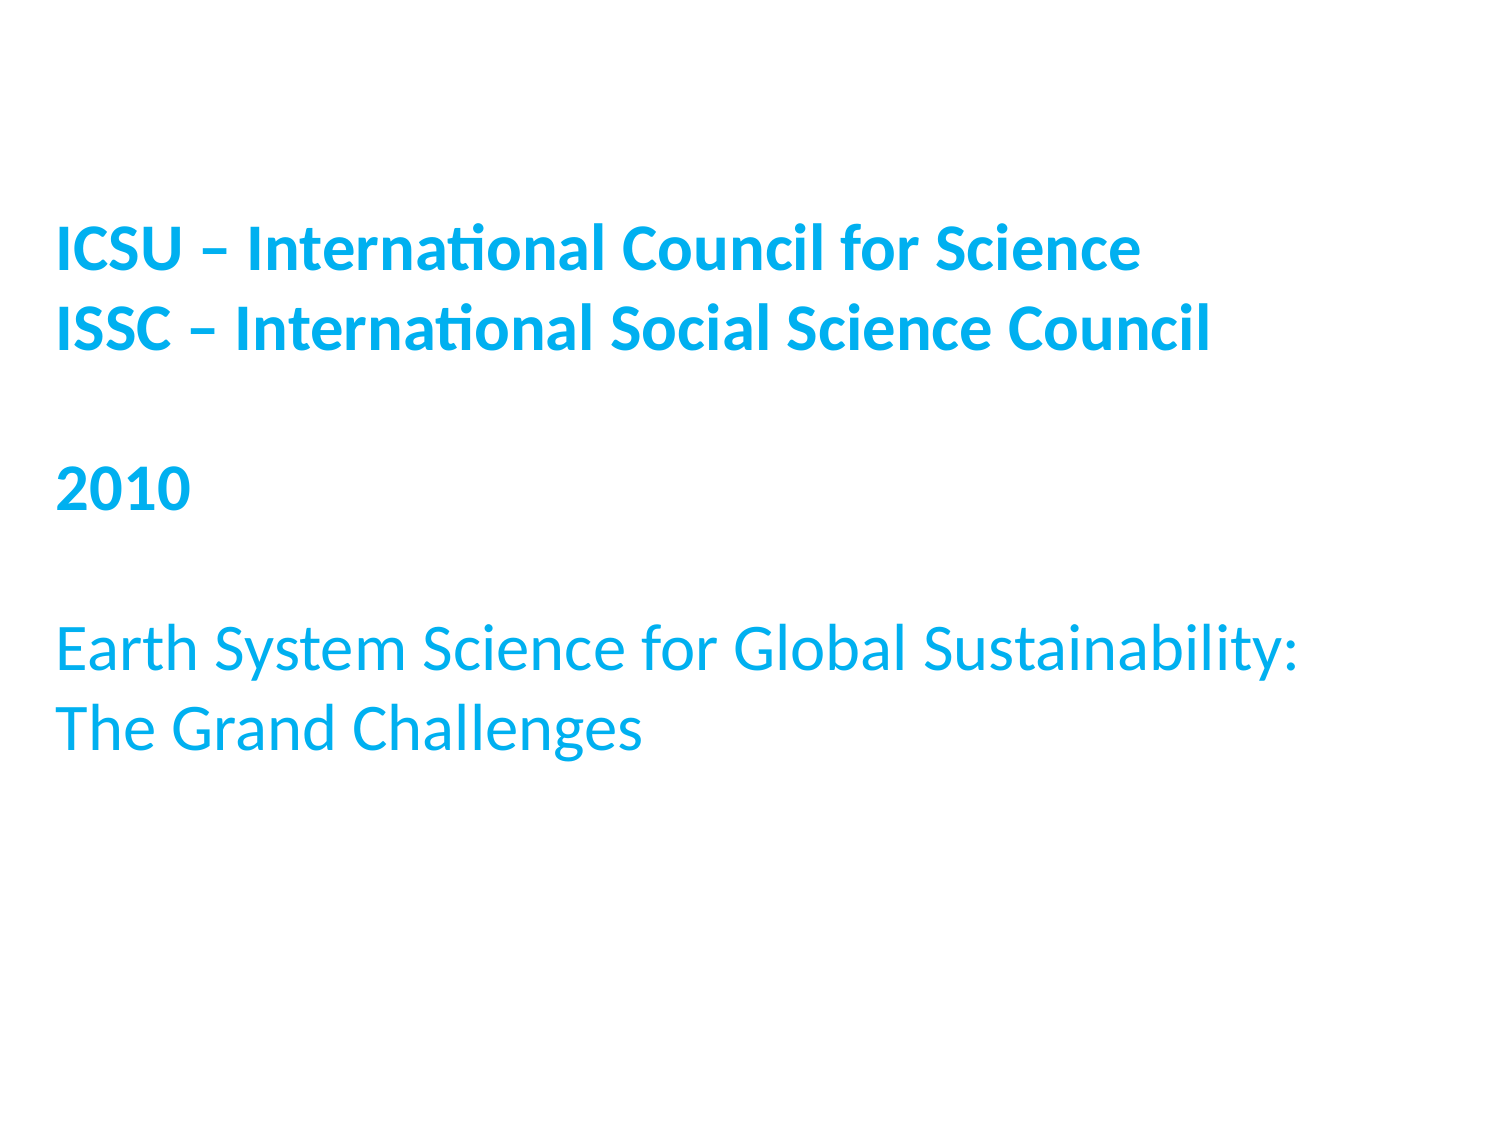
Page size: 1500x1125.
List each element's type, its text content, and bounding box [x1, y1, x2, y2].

text_box ICSU – International Council for Science ISSC – International Social Science Council 2010 Earth System Science for Global Sustainability: The Grand Challenges [41, 196, 1424, 771]
